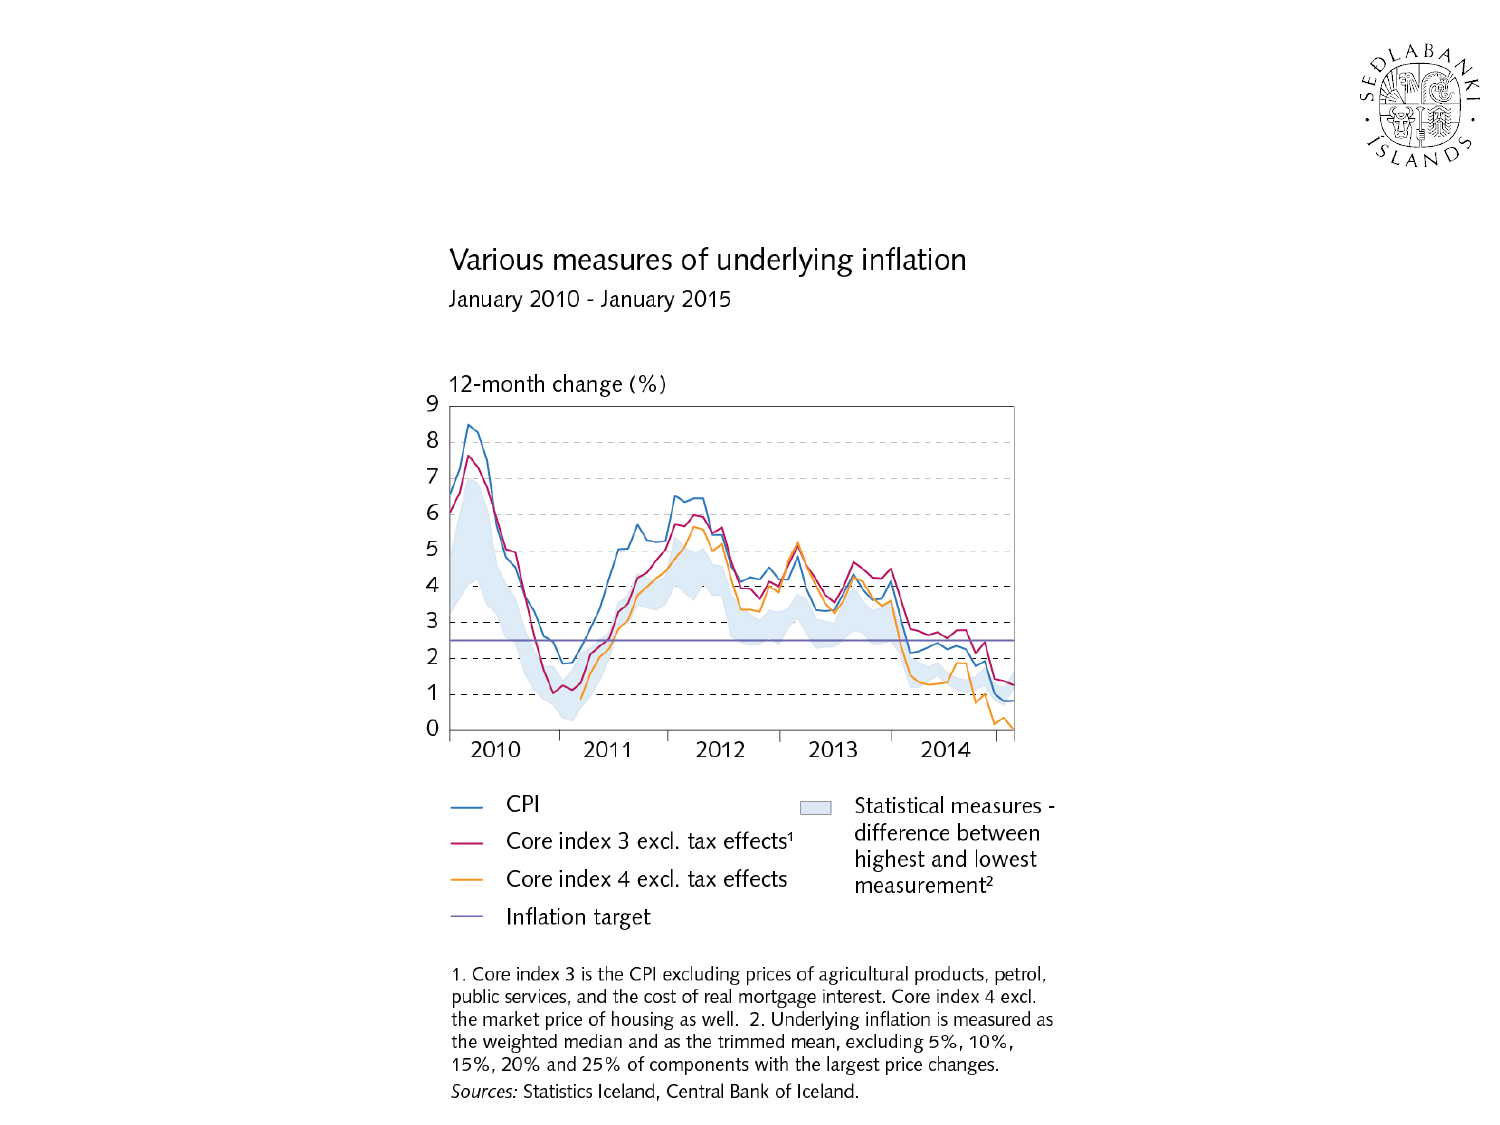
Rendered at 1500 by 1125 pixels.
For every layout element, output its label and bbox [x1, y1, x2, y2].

list [426, 234, 1062, 1102]
picture [1357, 42, 1482, 173]
